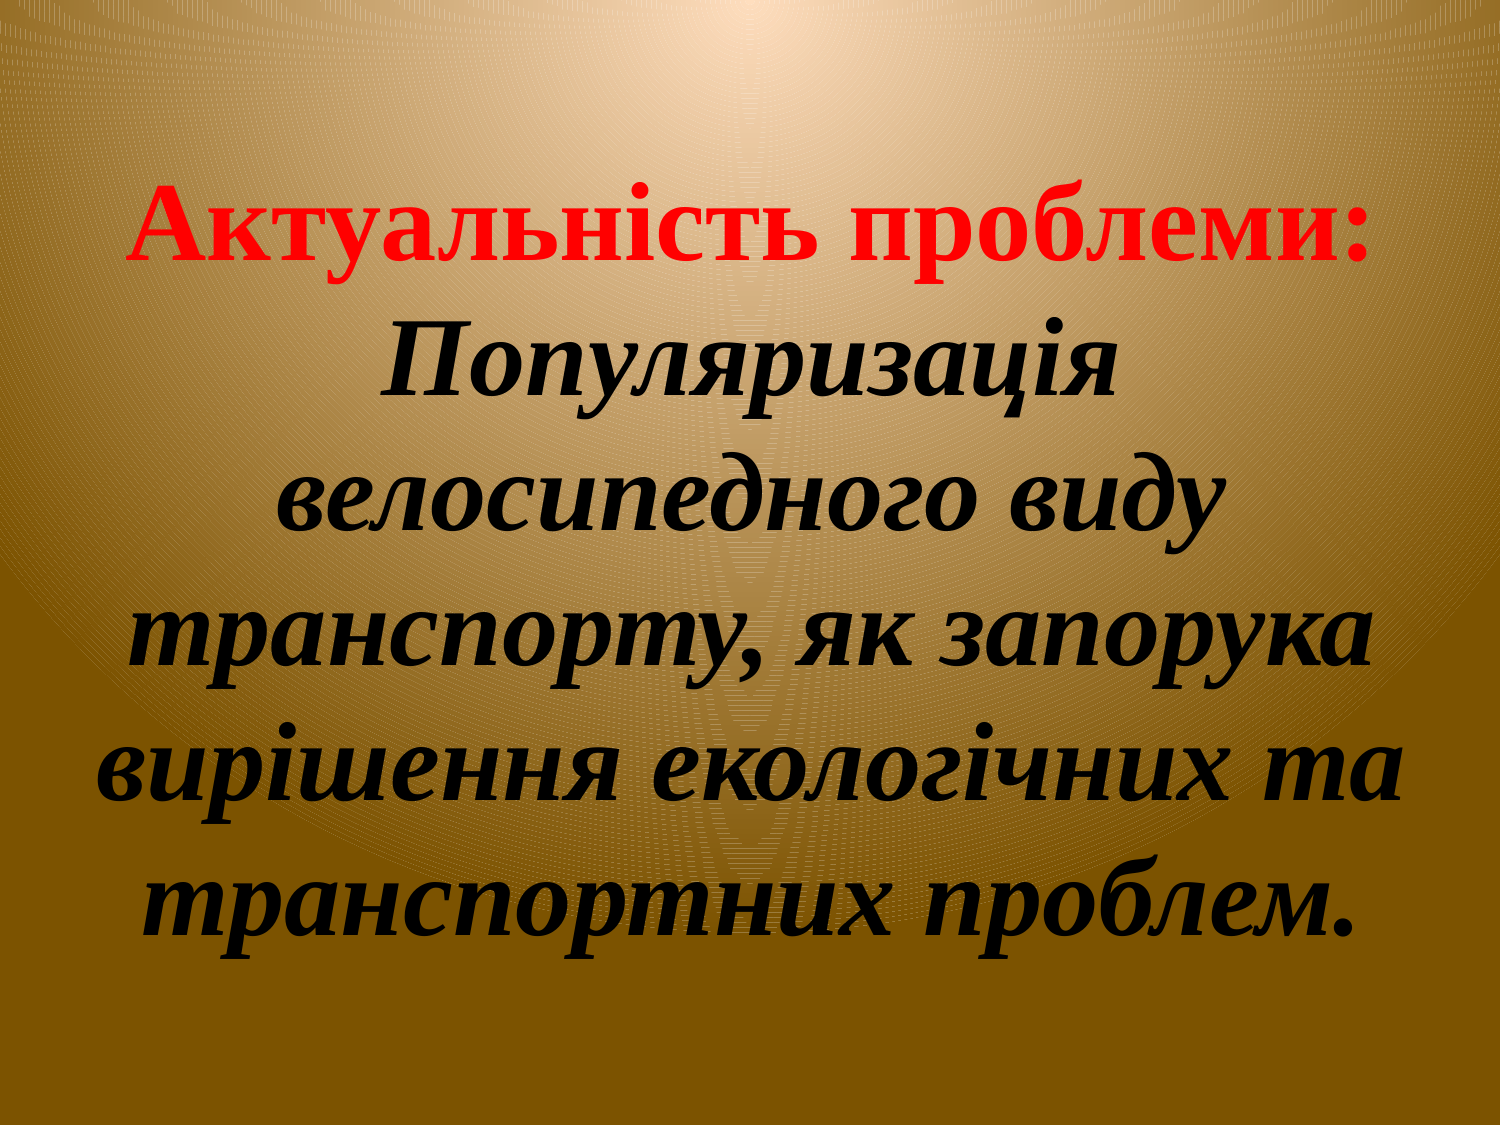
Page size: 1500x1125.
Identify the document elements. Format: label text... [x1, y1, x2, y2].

title Актуальність проблеми: Популяризація велосипедного виду транспорту, як запорука вирішення екологічних та транспортних проблем. [76, 101, 1427, 870]
